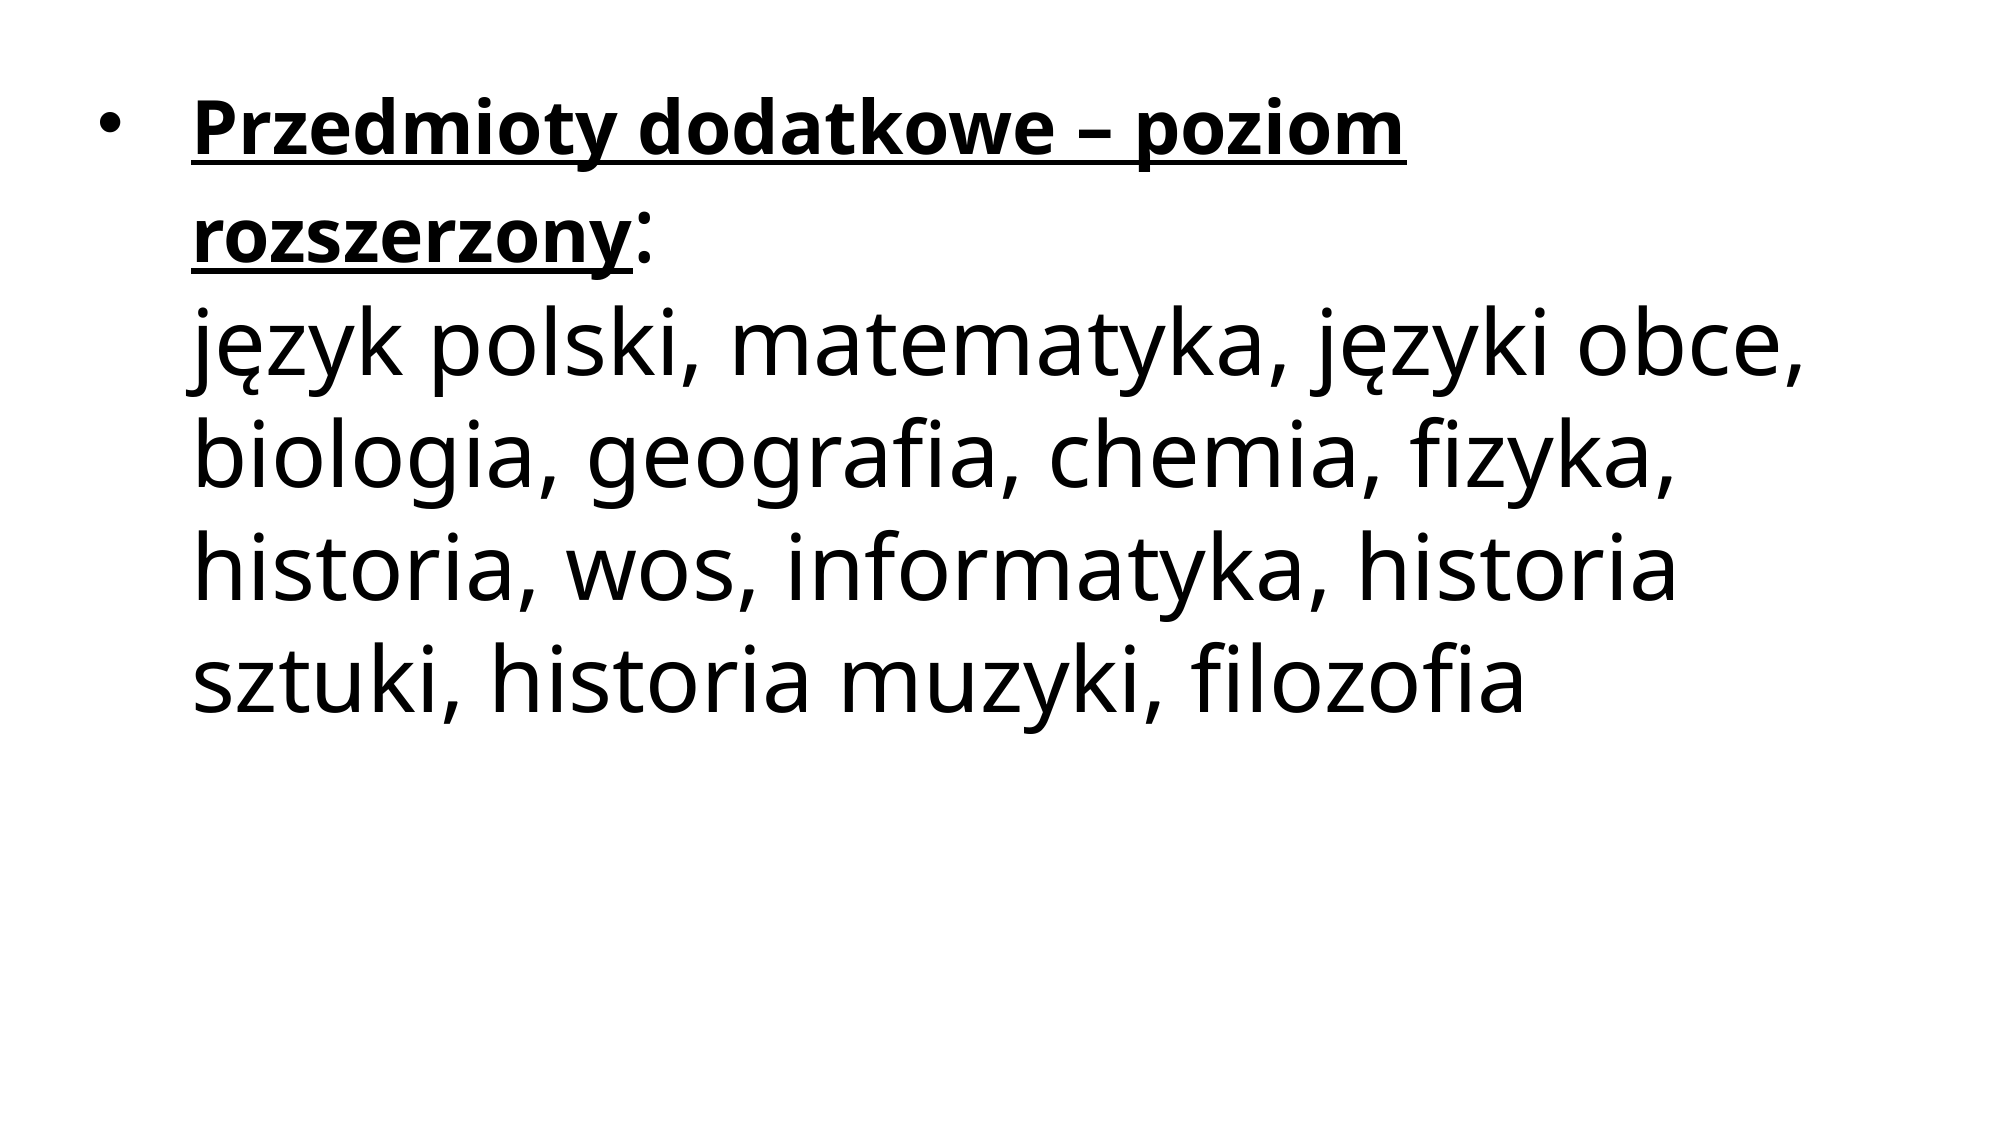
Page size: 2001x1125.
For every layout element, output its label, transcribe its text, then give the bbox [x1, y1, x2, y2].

title Przedmioty dodatkowe – poziom rozszerzony: język polski, matematyka, języki obce, biologia, geografia, chemia, fizyka, historia, wos, informatyka, historia sztuki, historia muzyki, filozofia [97, 59, 1863, 869]
